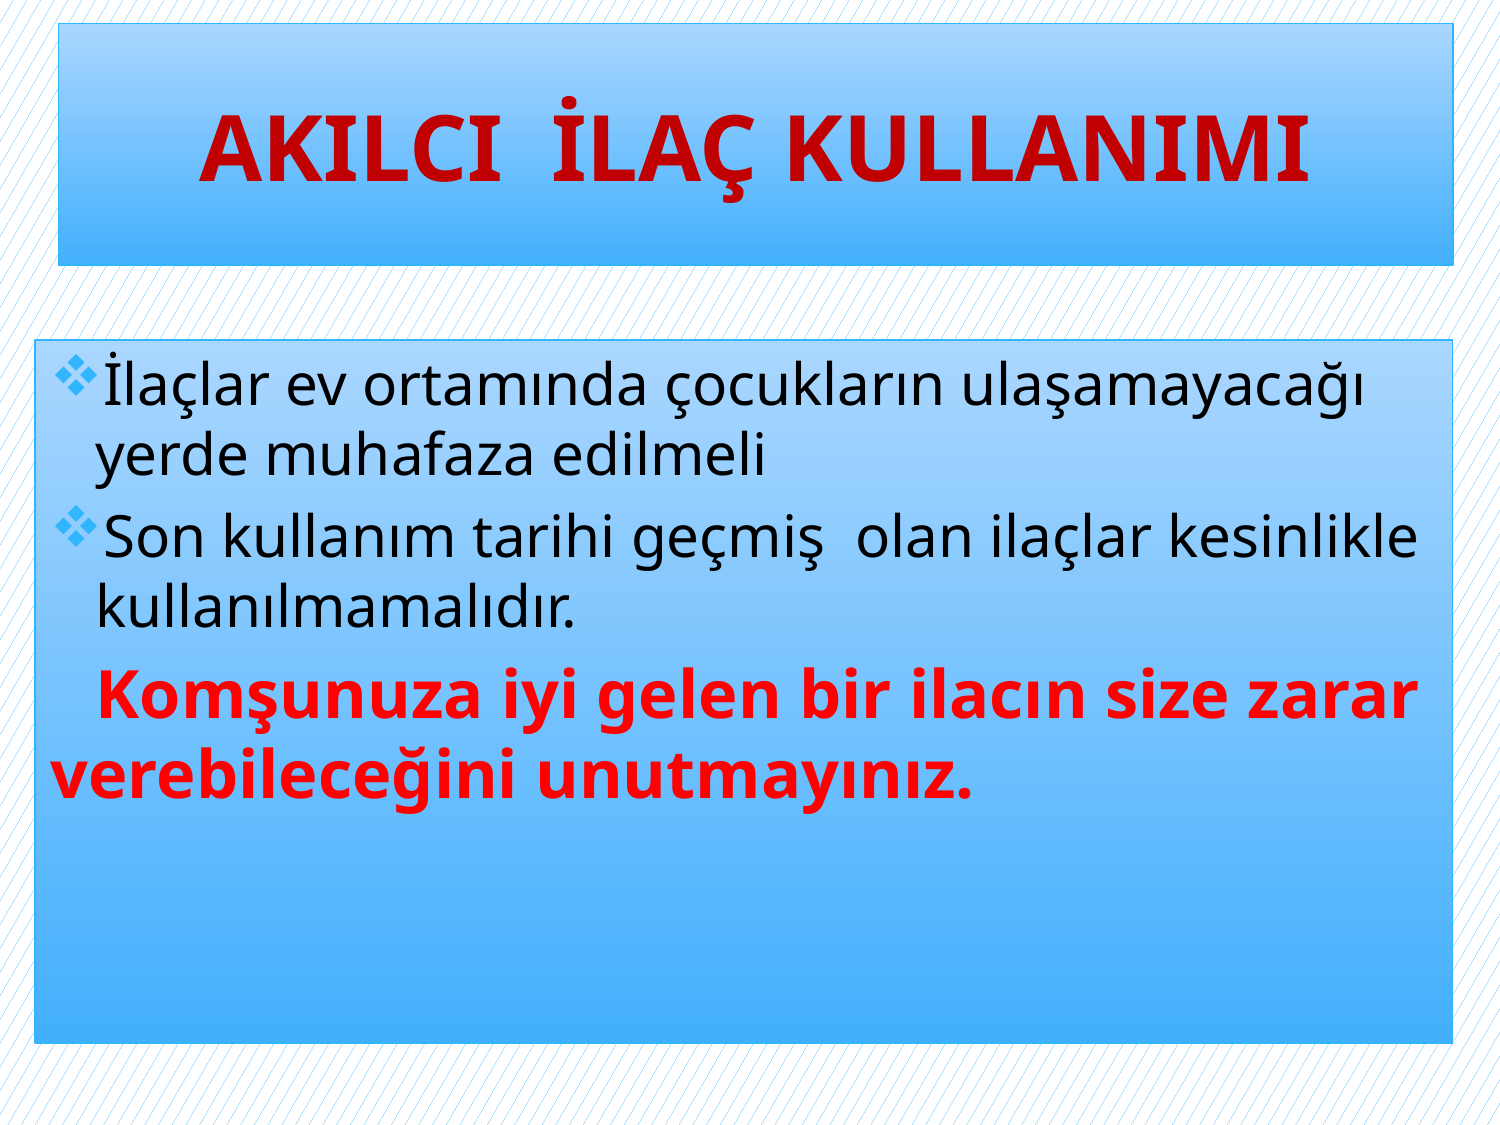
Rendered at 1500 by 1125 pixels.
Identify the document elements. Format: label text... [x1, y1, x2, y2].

title AKILCI İLAÇ KULLANIMI [58, 23, 1454, 266]
list İlaçlar ev ortamında çocukların ulaşamayacağı yerde muhafaza edilmeli Son kullanım tarihi geçmiş olan ilaçlar kesinlikle kullanılmamalıdır. Komşunuza iyi gelen bir ilacın size zarar verebileceğini unutmayınız. [34, 339, 1453, 1044]
